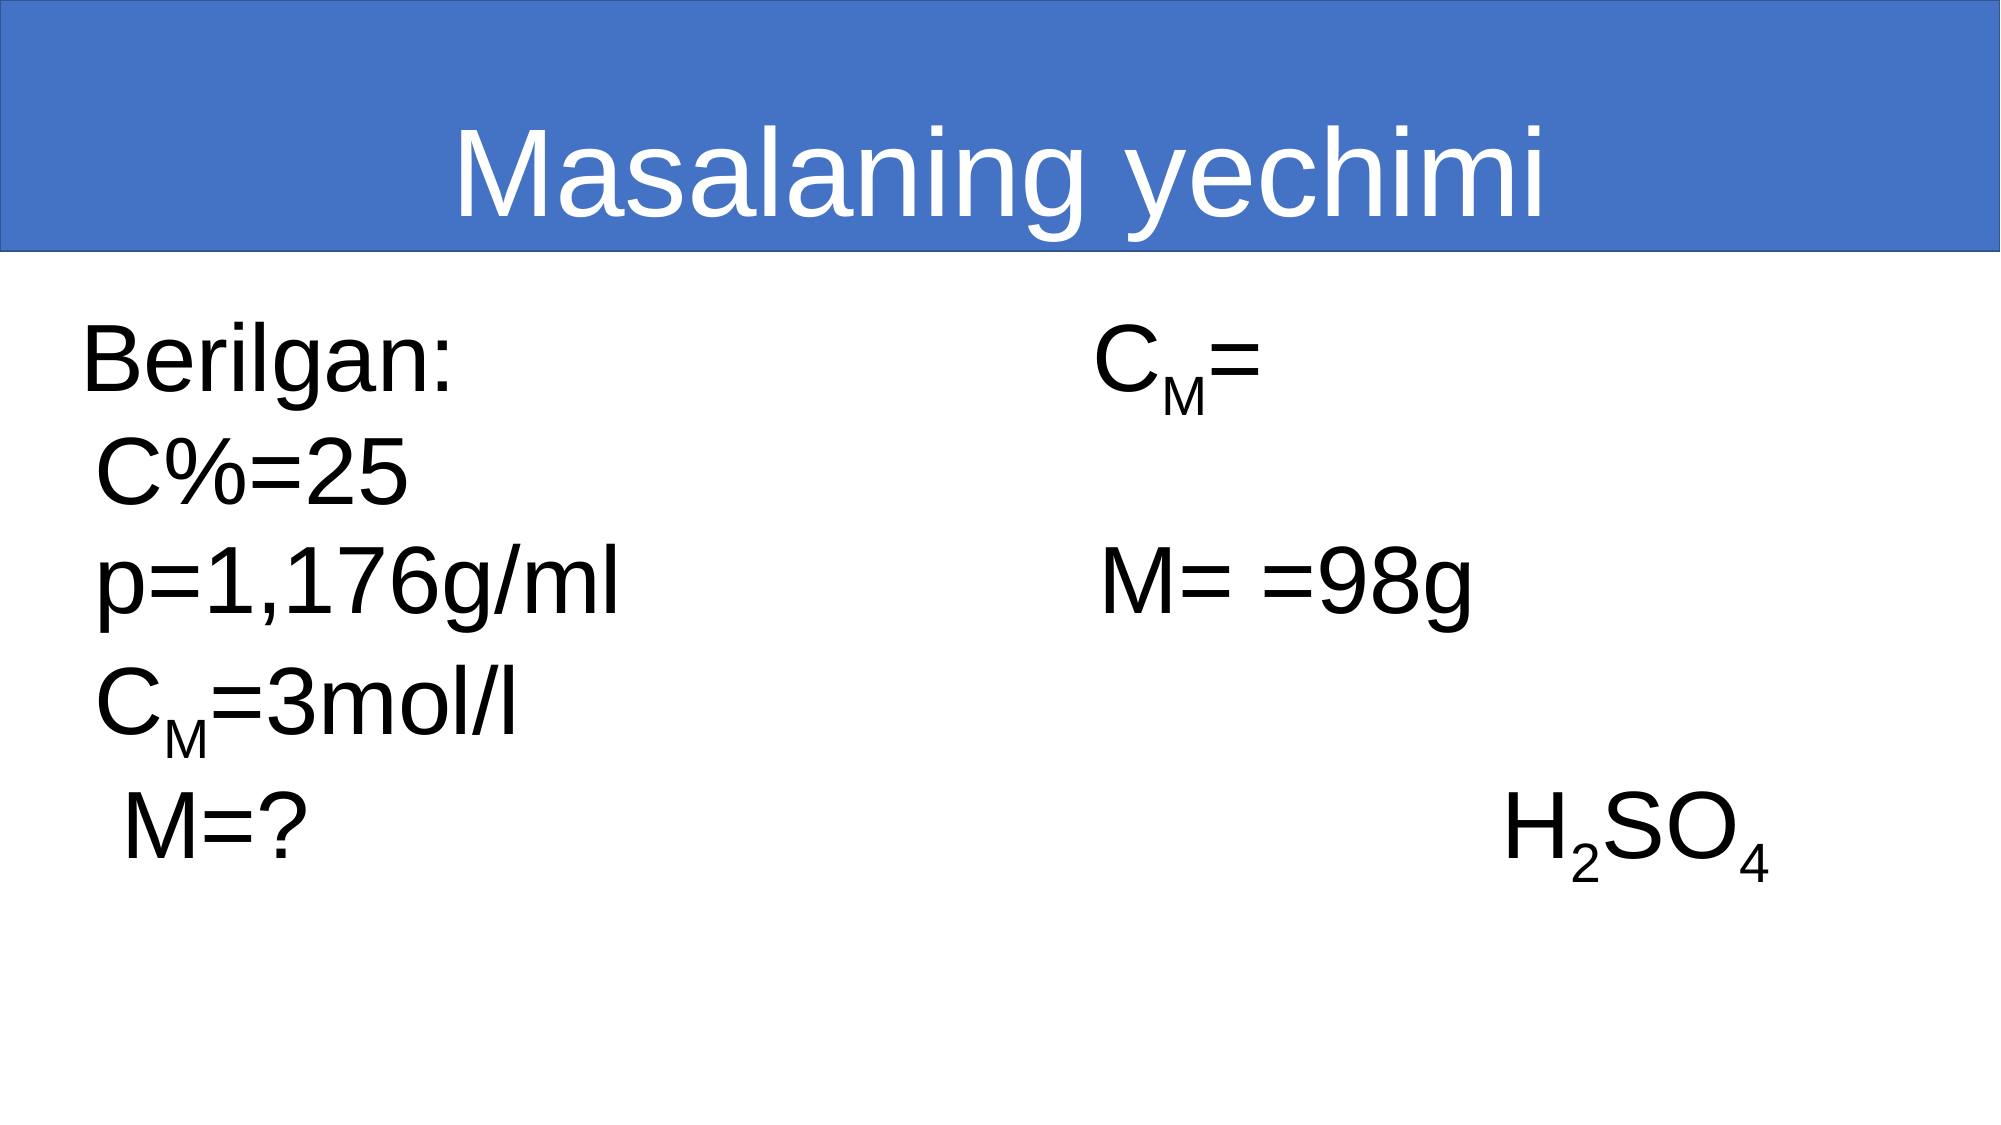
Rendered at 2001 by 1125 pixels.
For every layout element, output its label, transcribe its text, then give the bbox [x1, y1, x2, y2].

title Masalaning yechimi [0, 0, 2000, 252]
